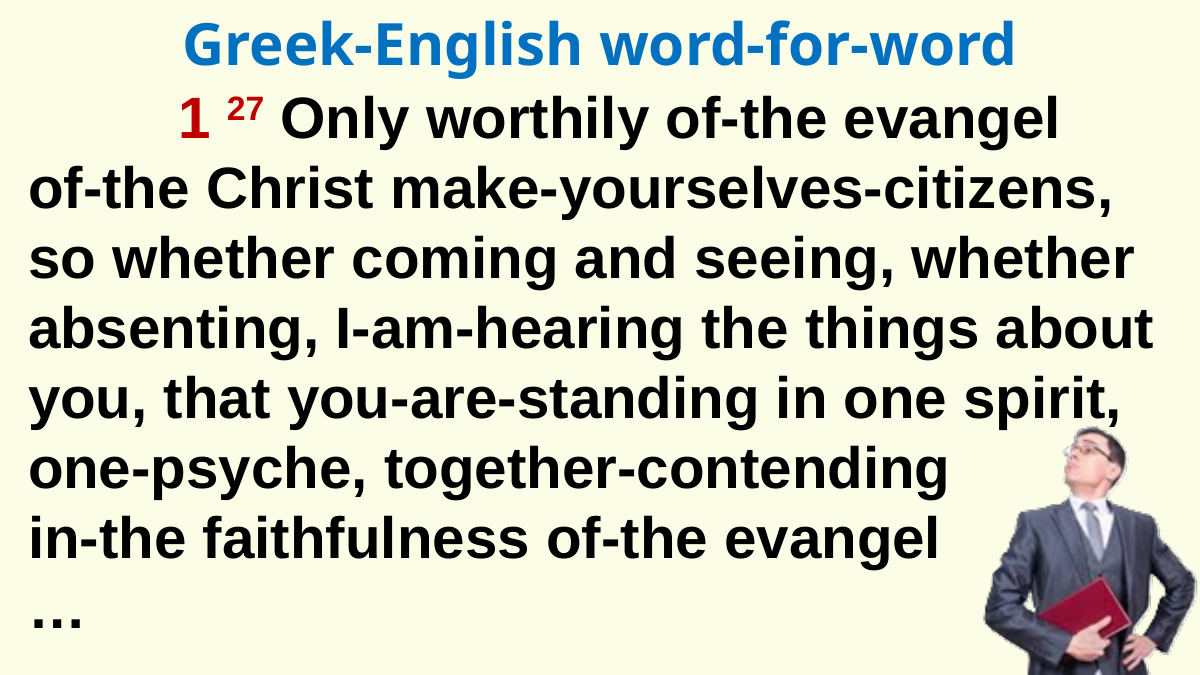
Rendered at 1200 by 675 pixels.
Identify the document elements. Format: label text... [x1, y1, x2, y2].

text_box 1 27 Only worthily of-the evangel of-the Christ make-yourselves-citizens, so whether coming and seeing, whether absenting, I-am-hearing the things about you, that you-are-standing in one spirit, one-psyche, together-contending in-the faithfulness of-the evangel … [13, 85, 1187, 648]
text_box Greek-English word-for-word [0, 0, 1200, 85]
picture [956, 416, 1200, 675]
